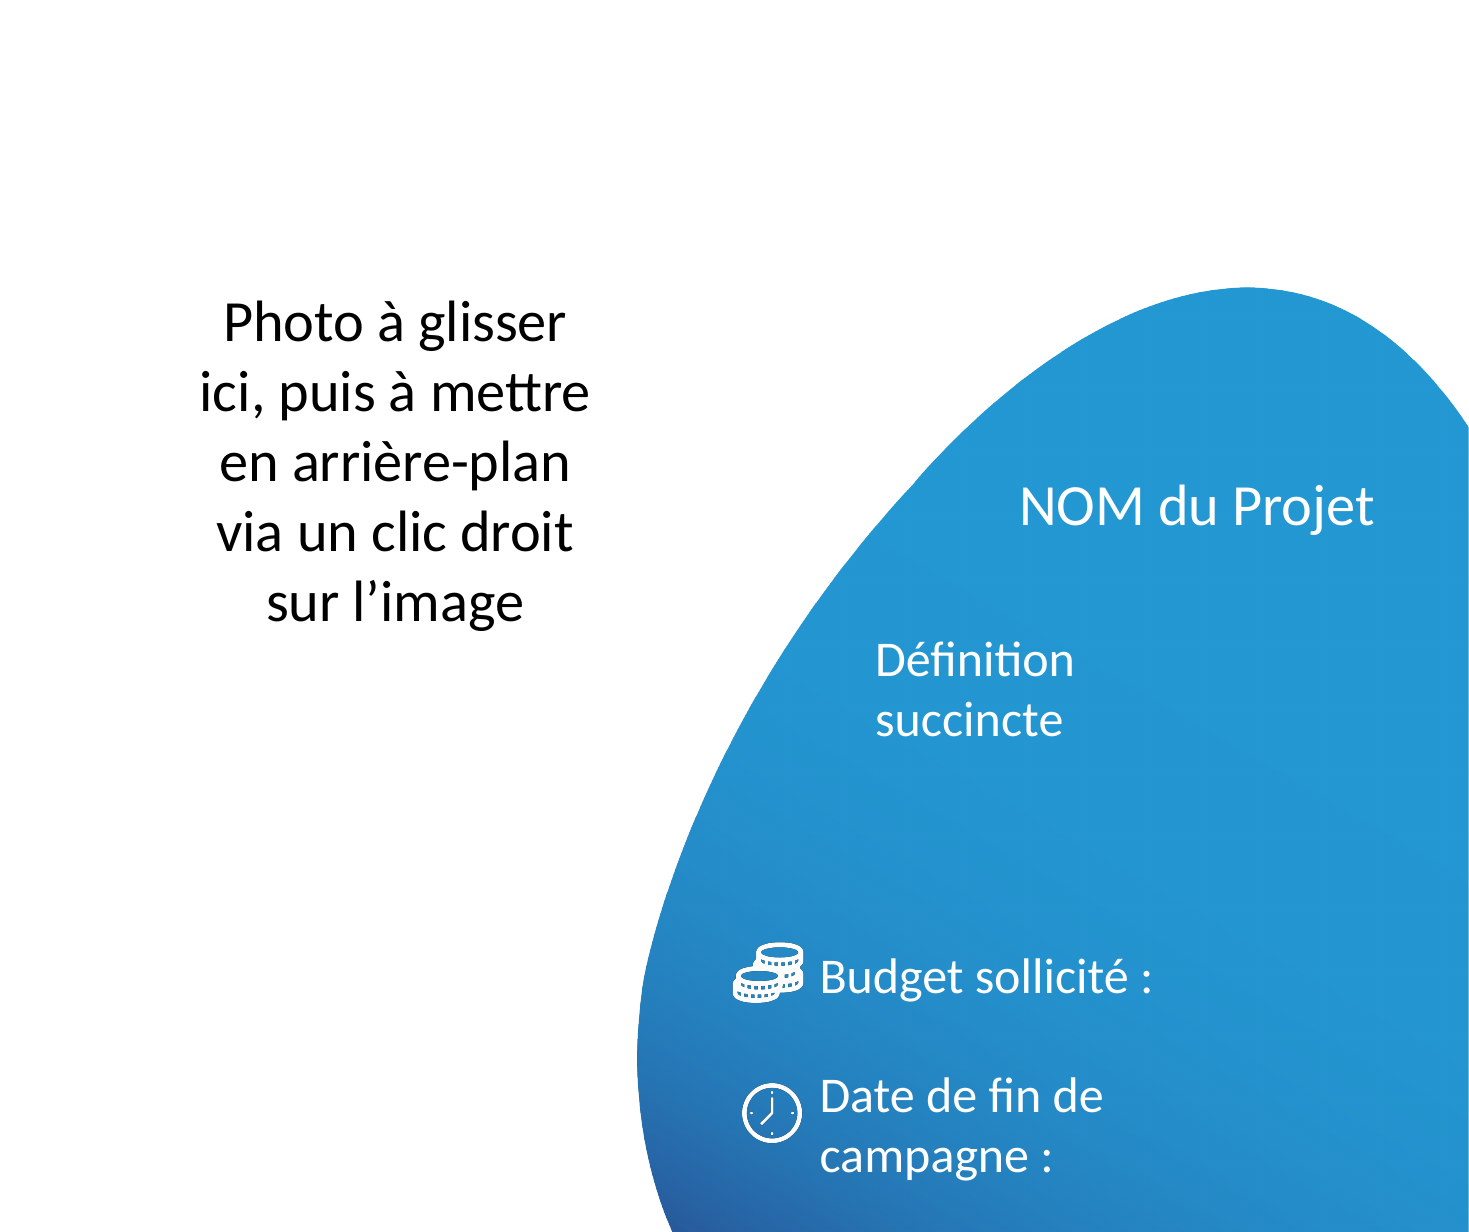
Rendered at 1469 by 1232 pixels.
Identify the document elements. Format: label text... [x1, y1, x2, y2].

text_box Photo à glisser ici, puis à mettre en arrière-plan via un clic droit sur l’image [182, 275, 608, 641]
picture [637, 287, 1469, 1232]
